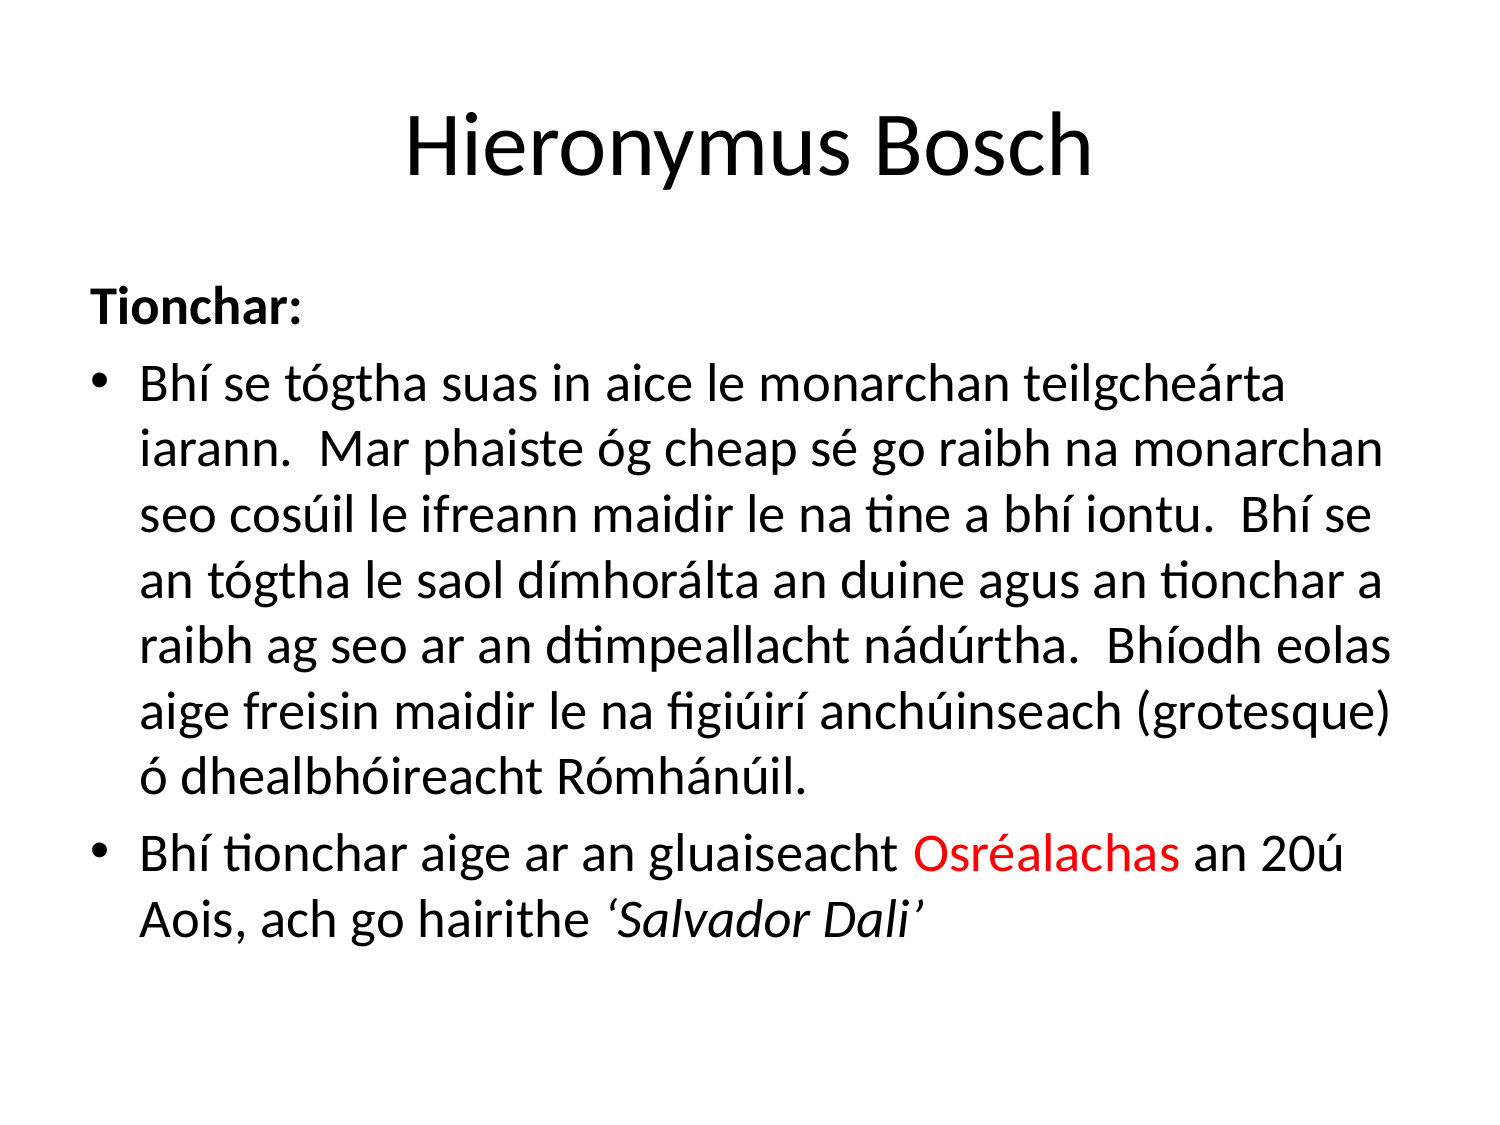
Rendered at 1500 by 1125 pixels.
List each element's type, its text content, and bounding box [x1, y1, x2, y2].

list Tionchar: Bhí se tógtha suas in aice le monarchan teilgcheárta iarann. Mar phaiste óg cheap sé go raibh na monarchan seo cosúil le ifreann maidir le na tine a bhí iontu. Bhí se an tógtha le saol dímhorálta an duine agus an tionchar a raibh ag seo ar an dtimpeallacht nádúrtha. Bhíodh eolas aige freisin maidir le na figiúirí anchúinseach (grotesque) ó dhealbhóireacht Rómhánúil. Bhí tionchar aige ar an gluaiseacht Osréalachas an 20ú Aois, ach go hairithe ‘Salvador Dali’ [75, 262, 1425, 1005]
title Hieronymus Bosch [75, 45, 1425, 233]
